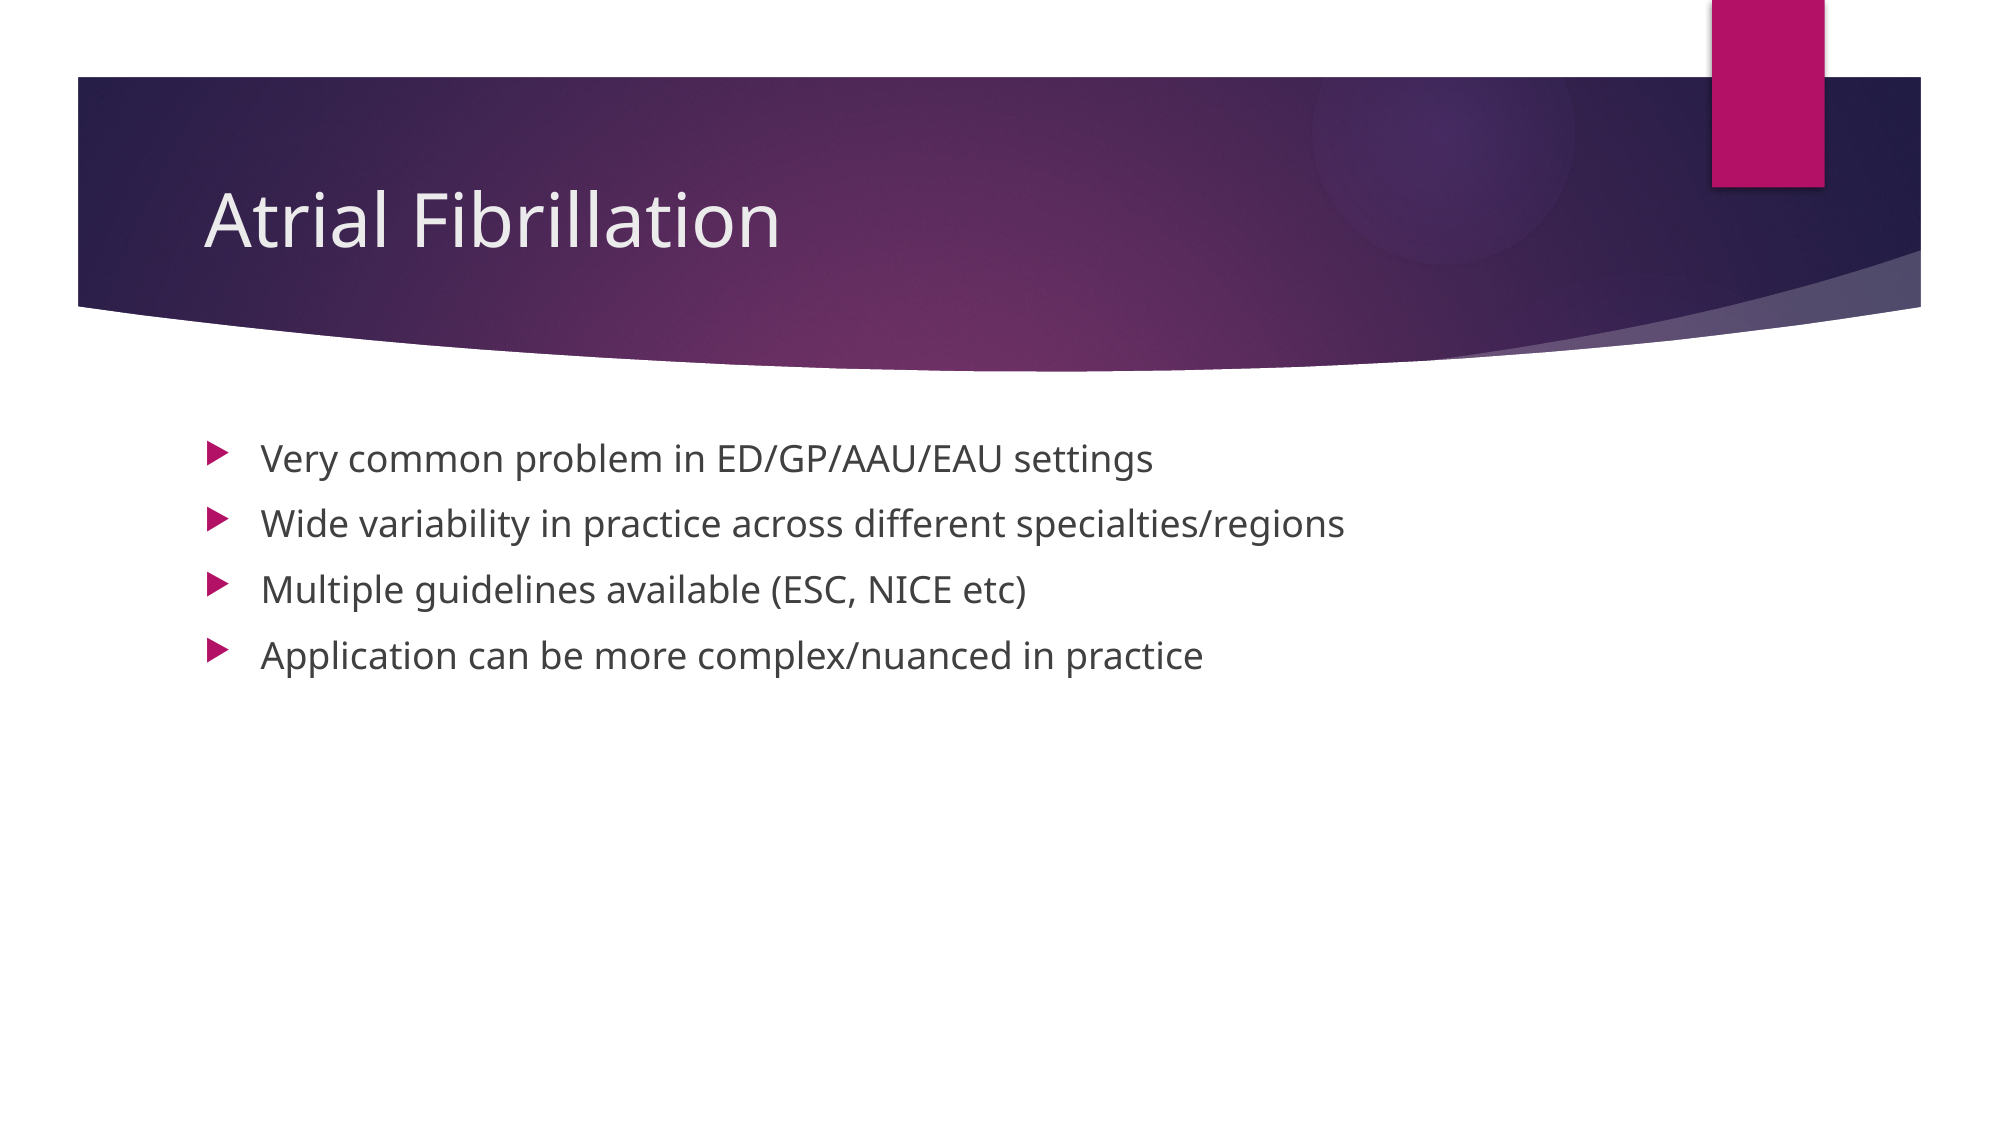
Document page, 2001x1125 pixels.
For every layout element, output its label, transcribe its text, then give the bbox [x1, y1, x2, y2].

list Very common problem in ED/GP/AAU/EAU settings Wide variability in practice across different specialties/regions Multiple guidelines available (ESC, NICE etc) Application can be more complex/nuanced in practice [189, 427, 1638, 988]
title Atrial Fibrillation [189, 159, 1627, 276]
